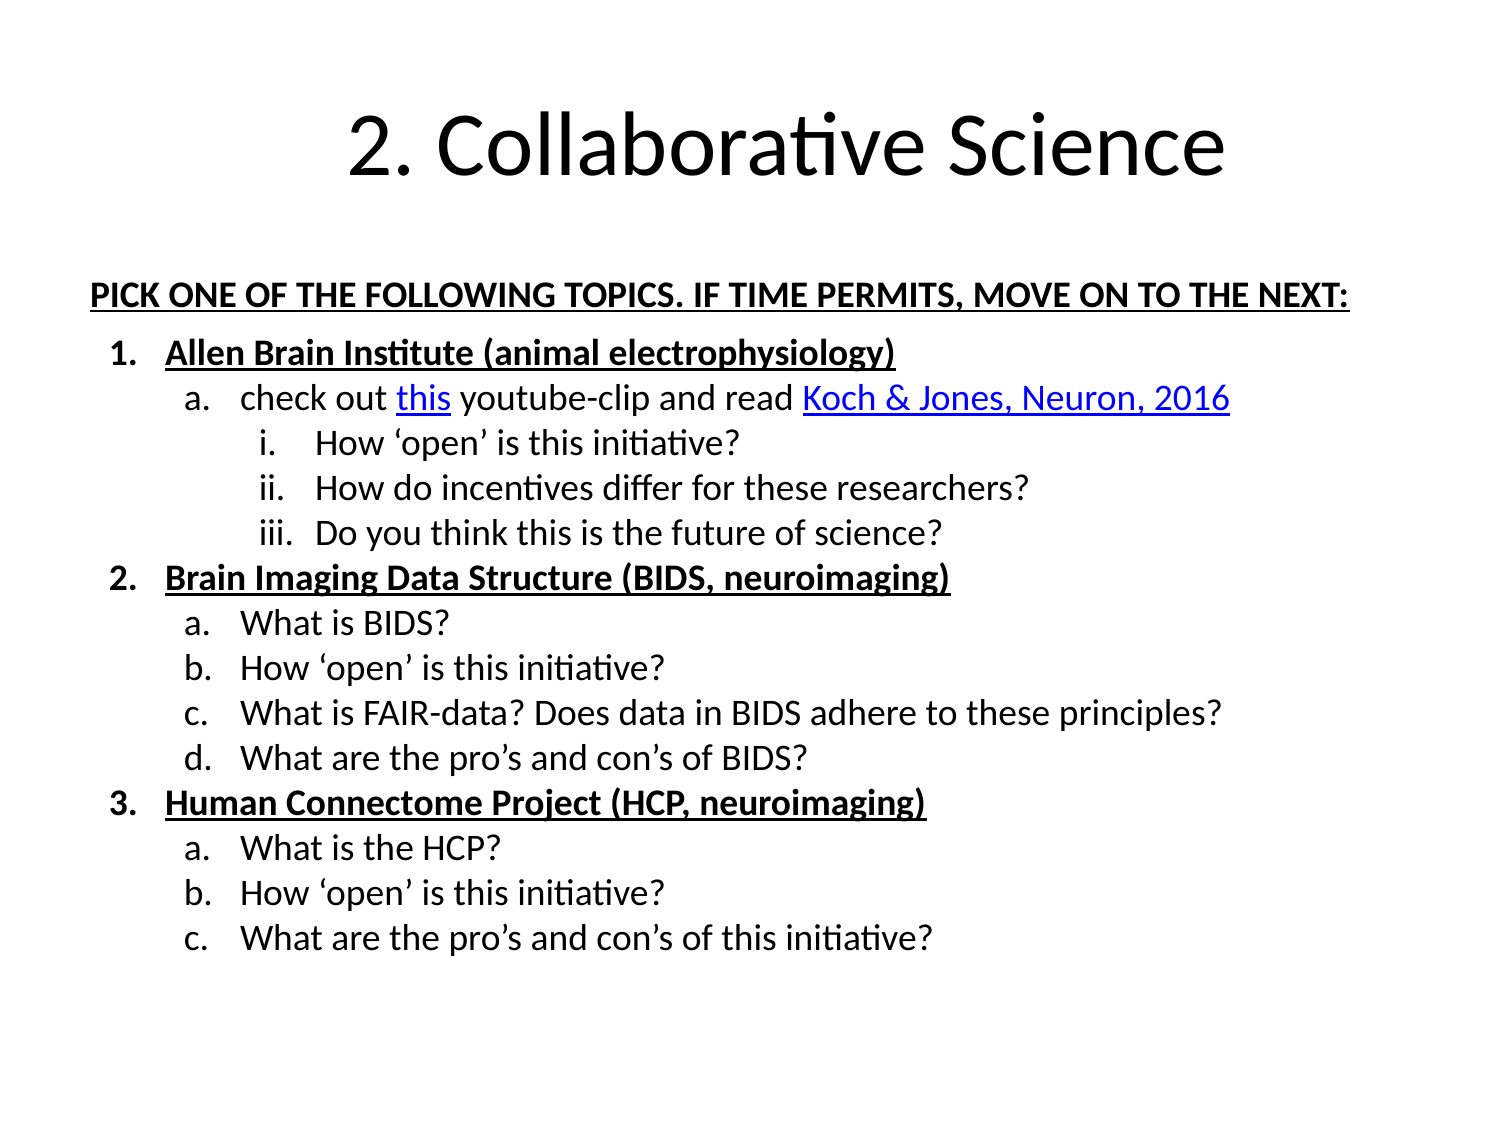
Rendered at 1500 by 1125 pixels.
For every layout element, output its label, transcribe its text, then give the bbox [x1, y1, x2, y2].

list PICK ONE OF THE FOLLOWING TOPICS. IF TIME PERMITS, MOVE ON TO THE NEXT: Allen Brain Institute (animal electrophysiology) check out this youtube-clip and read Koch & Jones, Neuron, 2016 How ‘open’ is this initiative? How do incentives differ for these researchers? Do you think this is the future of science? Brain Imaging Data Structure (BIDS, neuroimaging) What is BIDS? How ‘open’ is this initiative? What is FAIR-data? Does data in BIDS adhere to these principles? What are the pro’s and con’s of BIDS? Human Connectome Project (HCP, neuroimaging) What is the HCP? How ‘open’ is this initiative? What are the pro’s and con’s of this initiative? [75, 262, 1425, 1005]
title 2. Collaborative Science [75, 45, 1425, 233]
